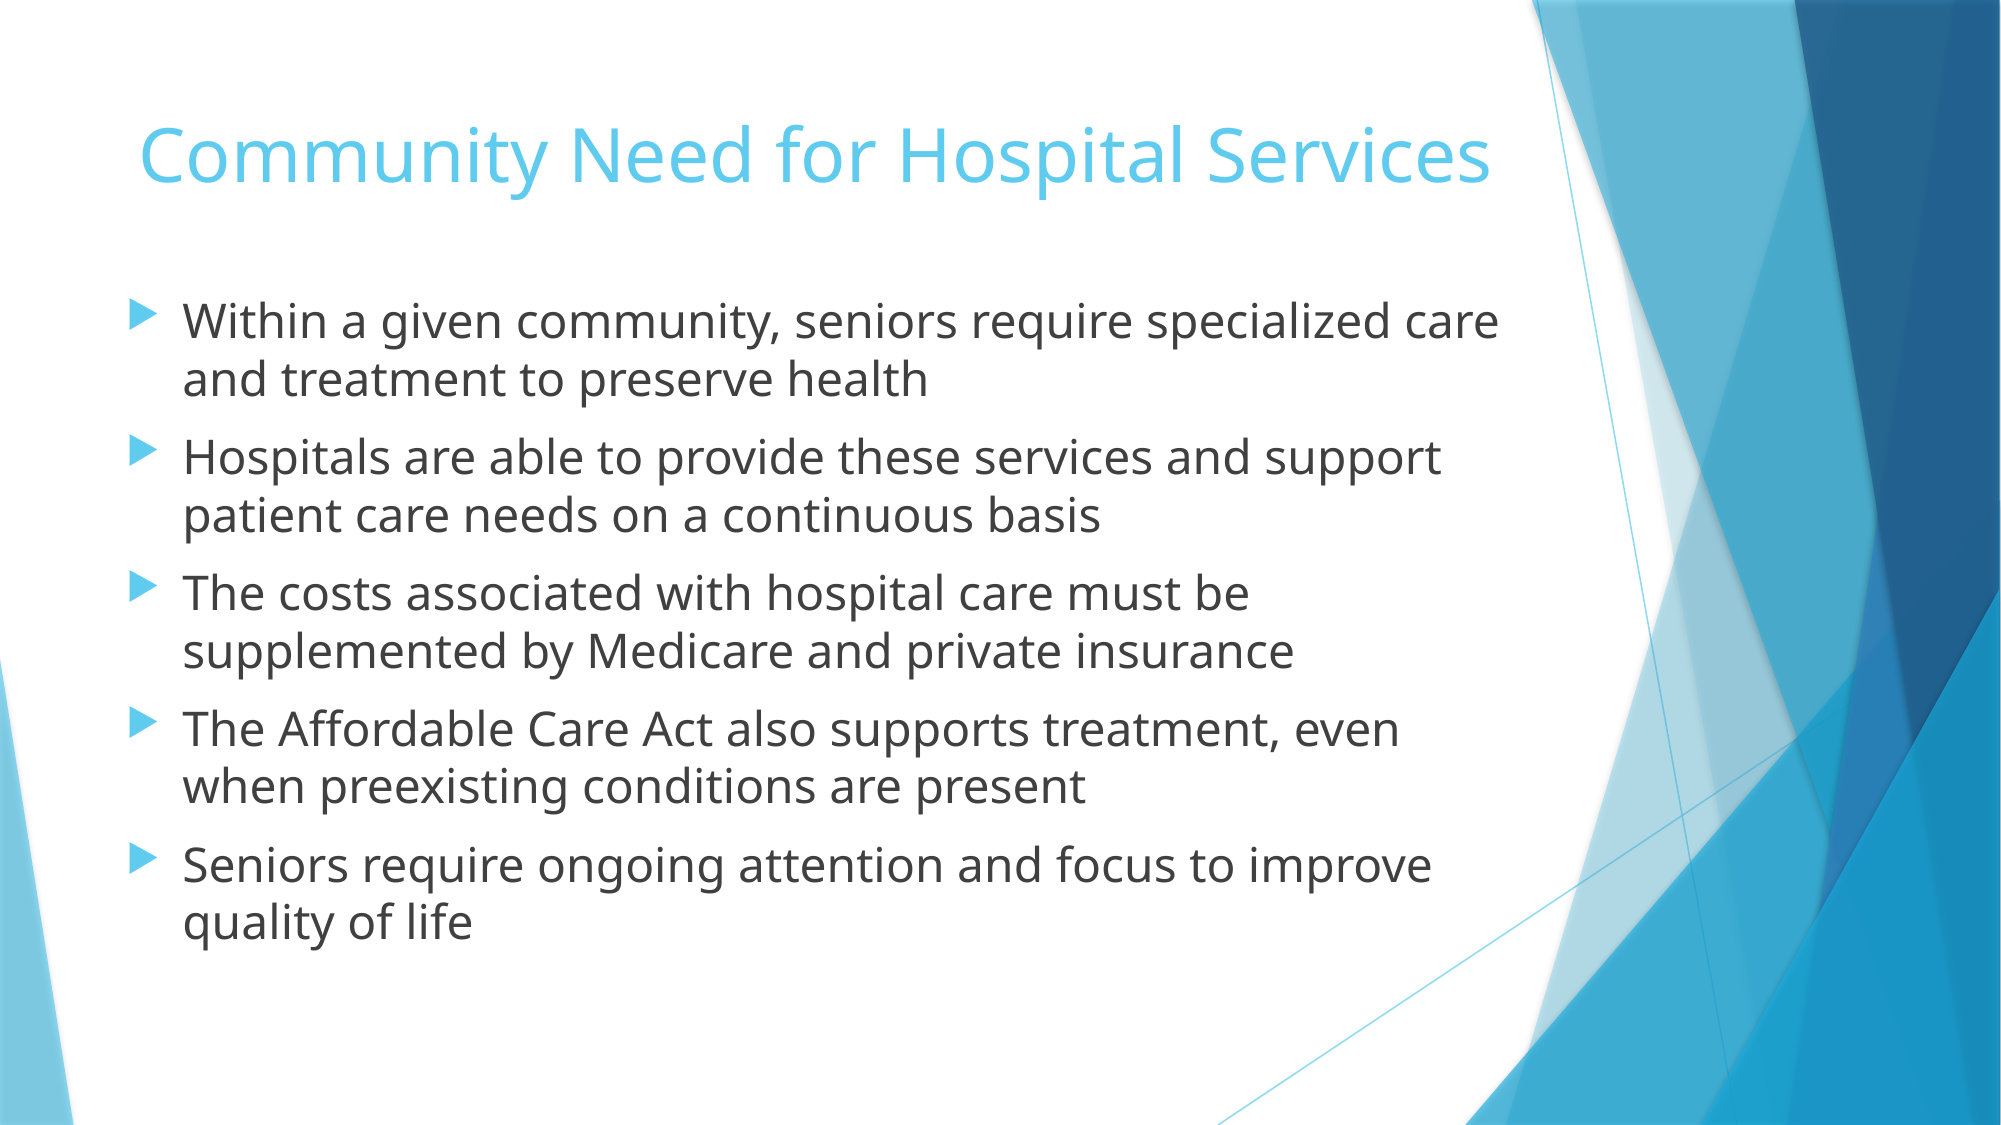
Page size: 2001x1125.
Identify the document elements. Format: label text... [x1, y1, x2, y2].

title Community Need for Hospital Services [111, 99, 1522, 282]
list Within a given community, seniors require specialized care and treatment to preserve health Hospitals are able to provide these services and support patient care needs on a continuous basis The costs associated with hospital care must be supplemented by Medicare and private insurance The Affordable Care Act also supports treatment, even when preexisting conditions are present Seniors require ongoing attention and focus to improve quality of life [111, 282, 1522, 991]
